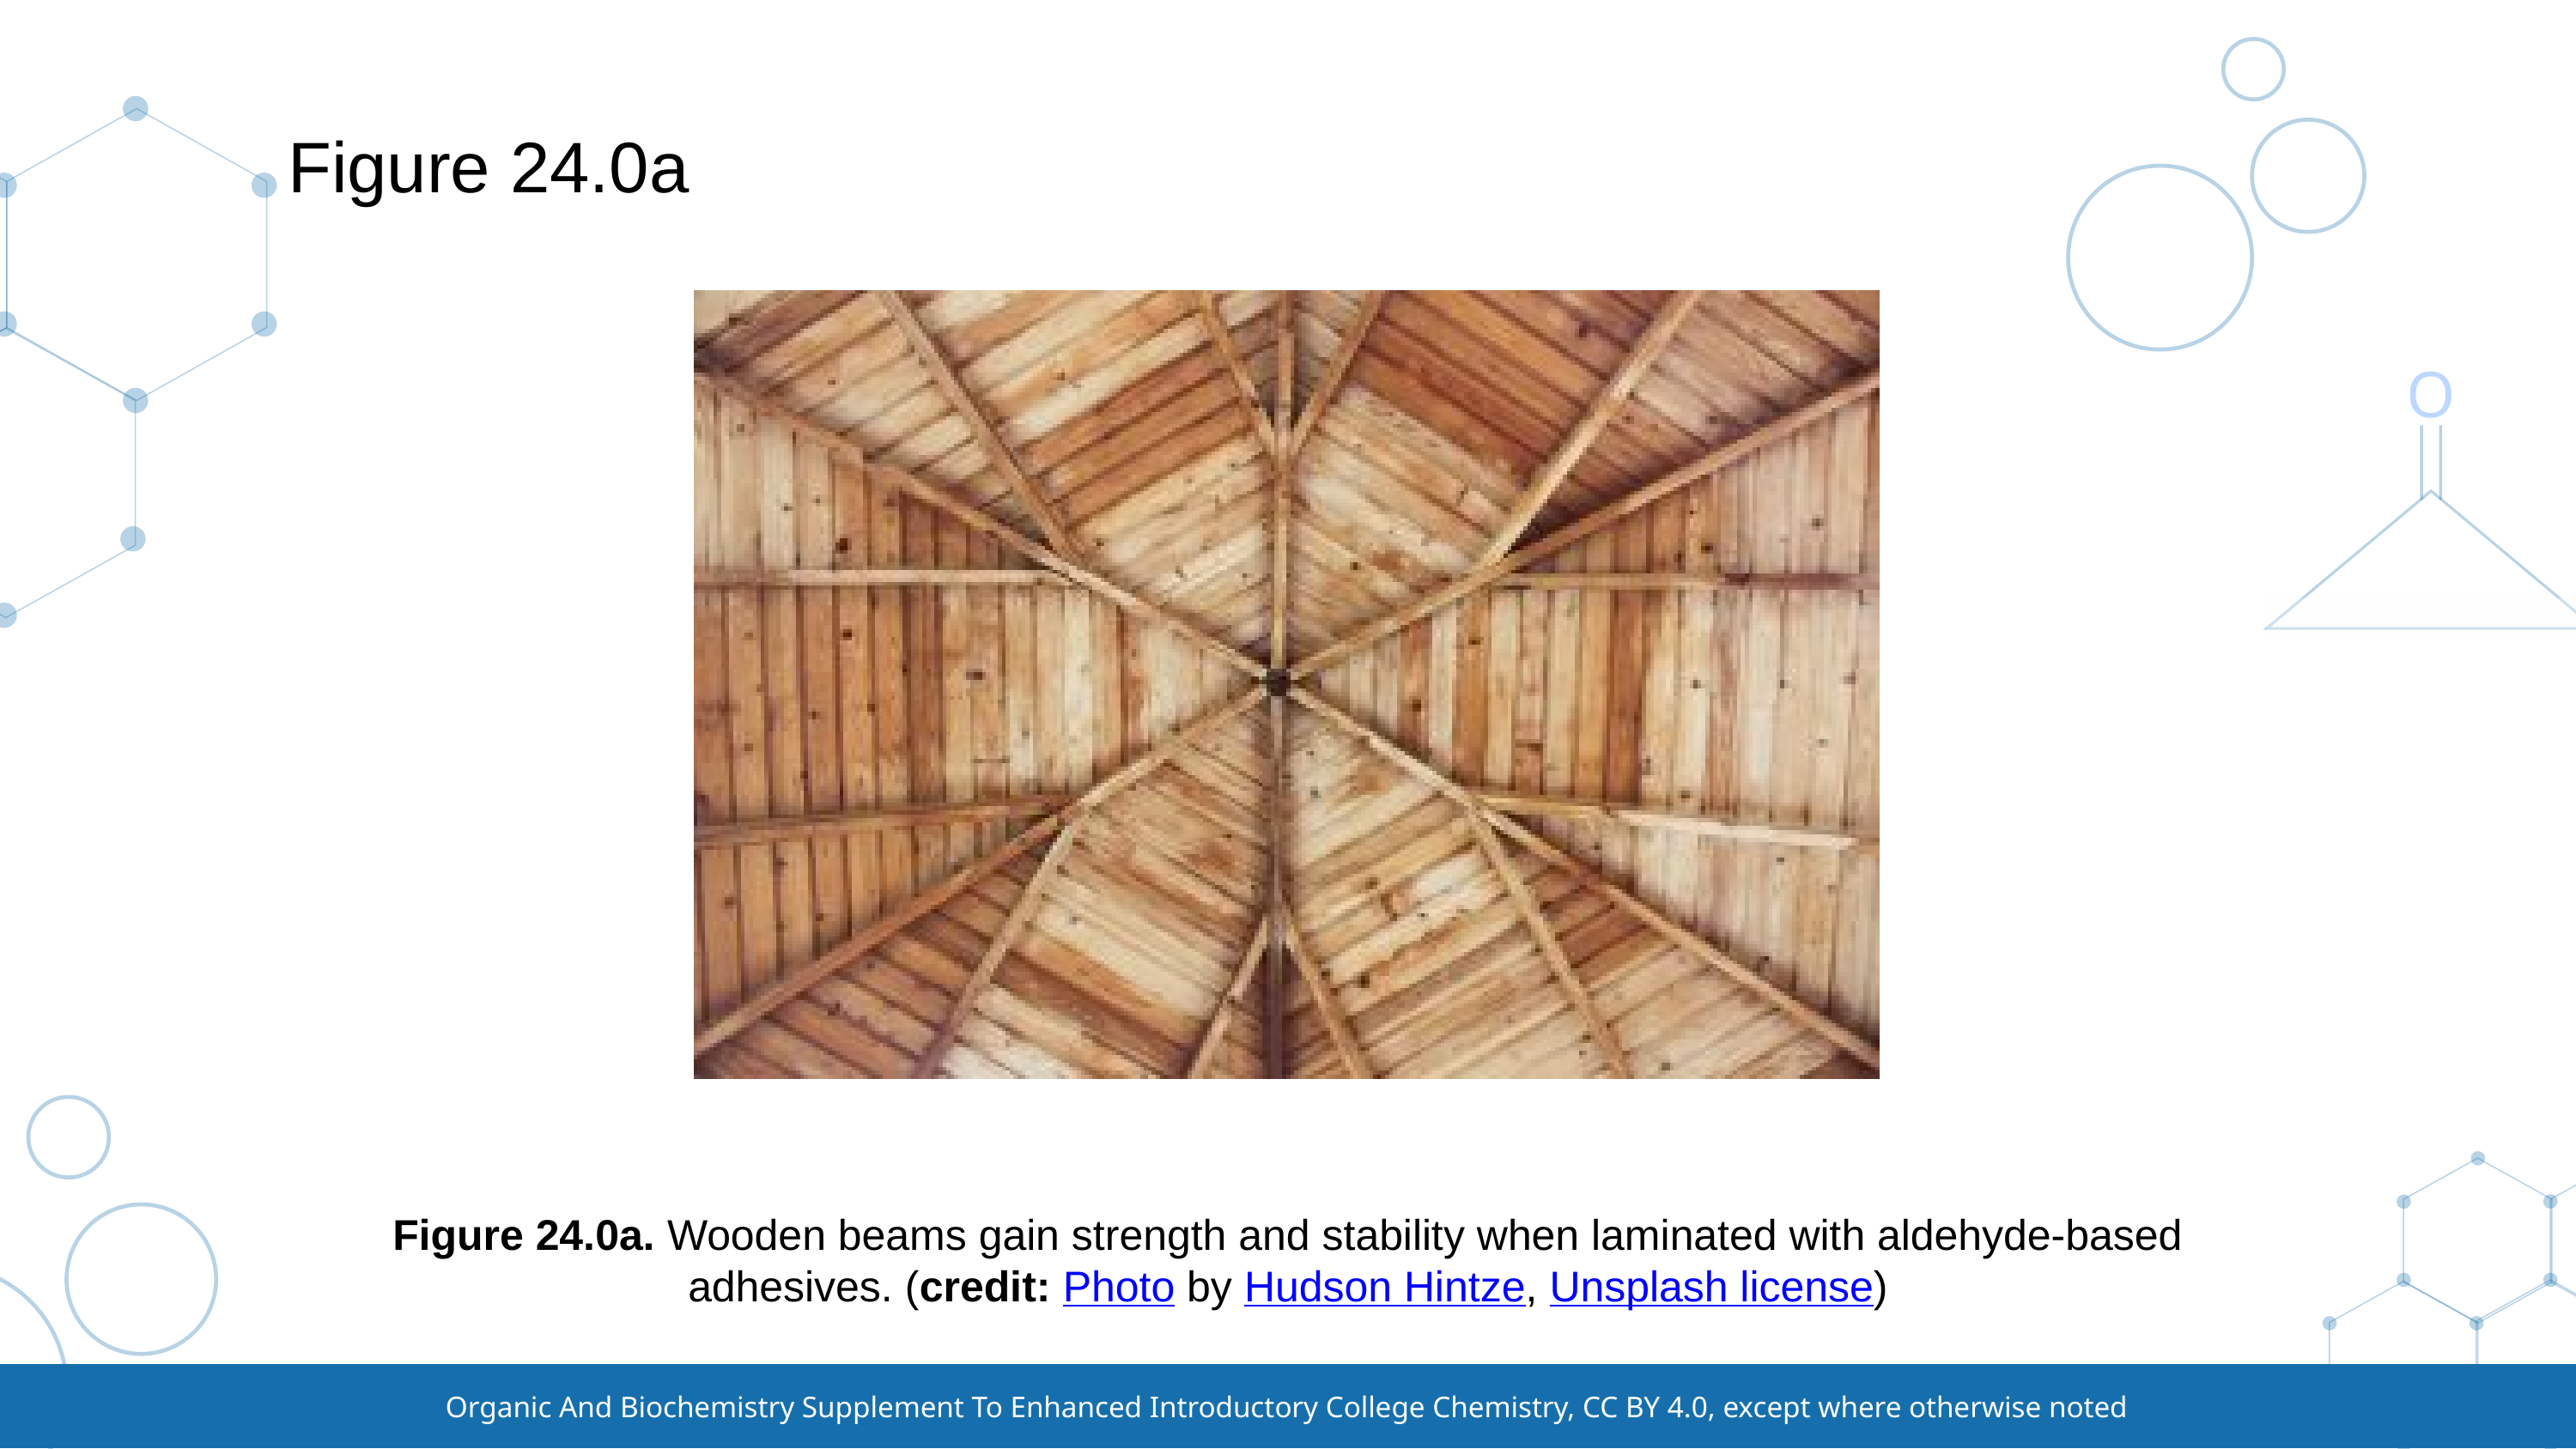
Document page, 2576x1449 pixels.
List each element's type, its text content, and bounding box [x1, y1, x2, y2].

title Figure 24.0a [275, 83, 1435, 245]
footer Organic And Biochemistry Supplement To Enhanced Introductory College Chemistry, CC BY 4.0, except where otherwise noted [400, 1379, 2176, 1432]
list Figure 24.0a. Wooden beams gain strength and stability when laminated with aldehyde-based adhesives. (credit: Photo by Hudson Hintze, Unsplash license) [273, 1201, 2303, 1325]
picture [694, 289, 1880, 1080]
